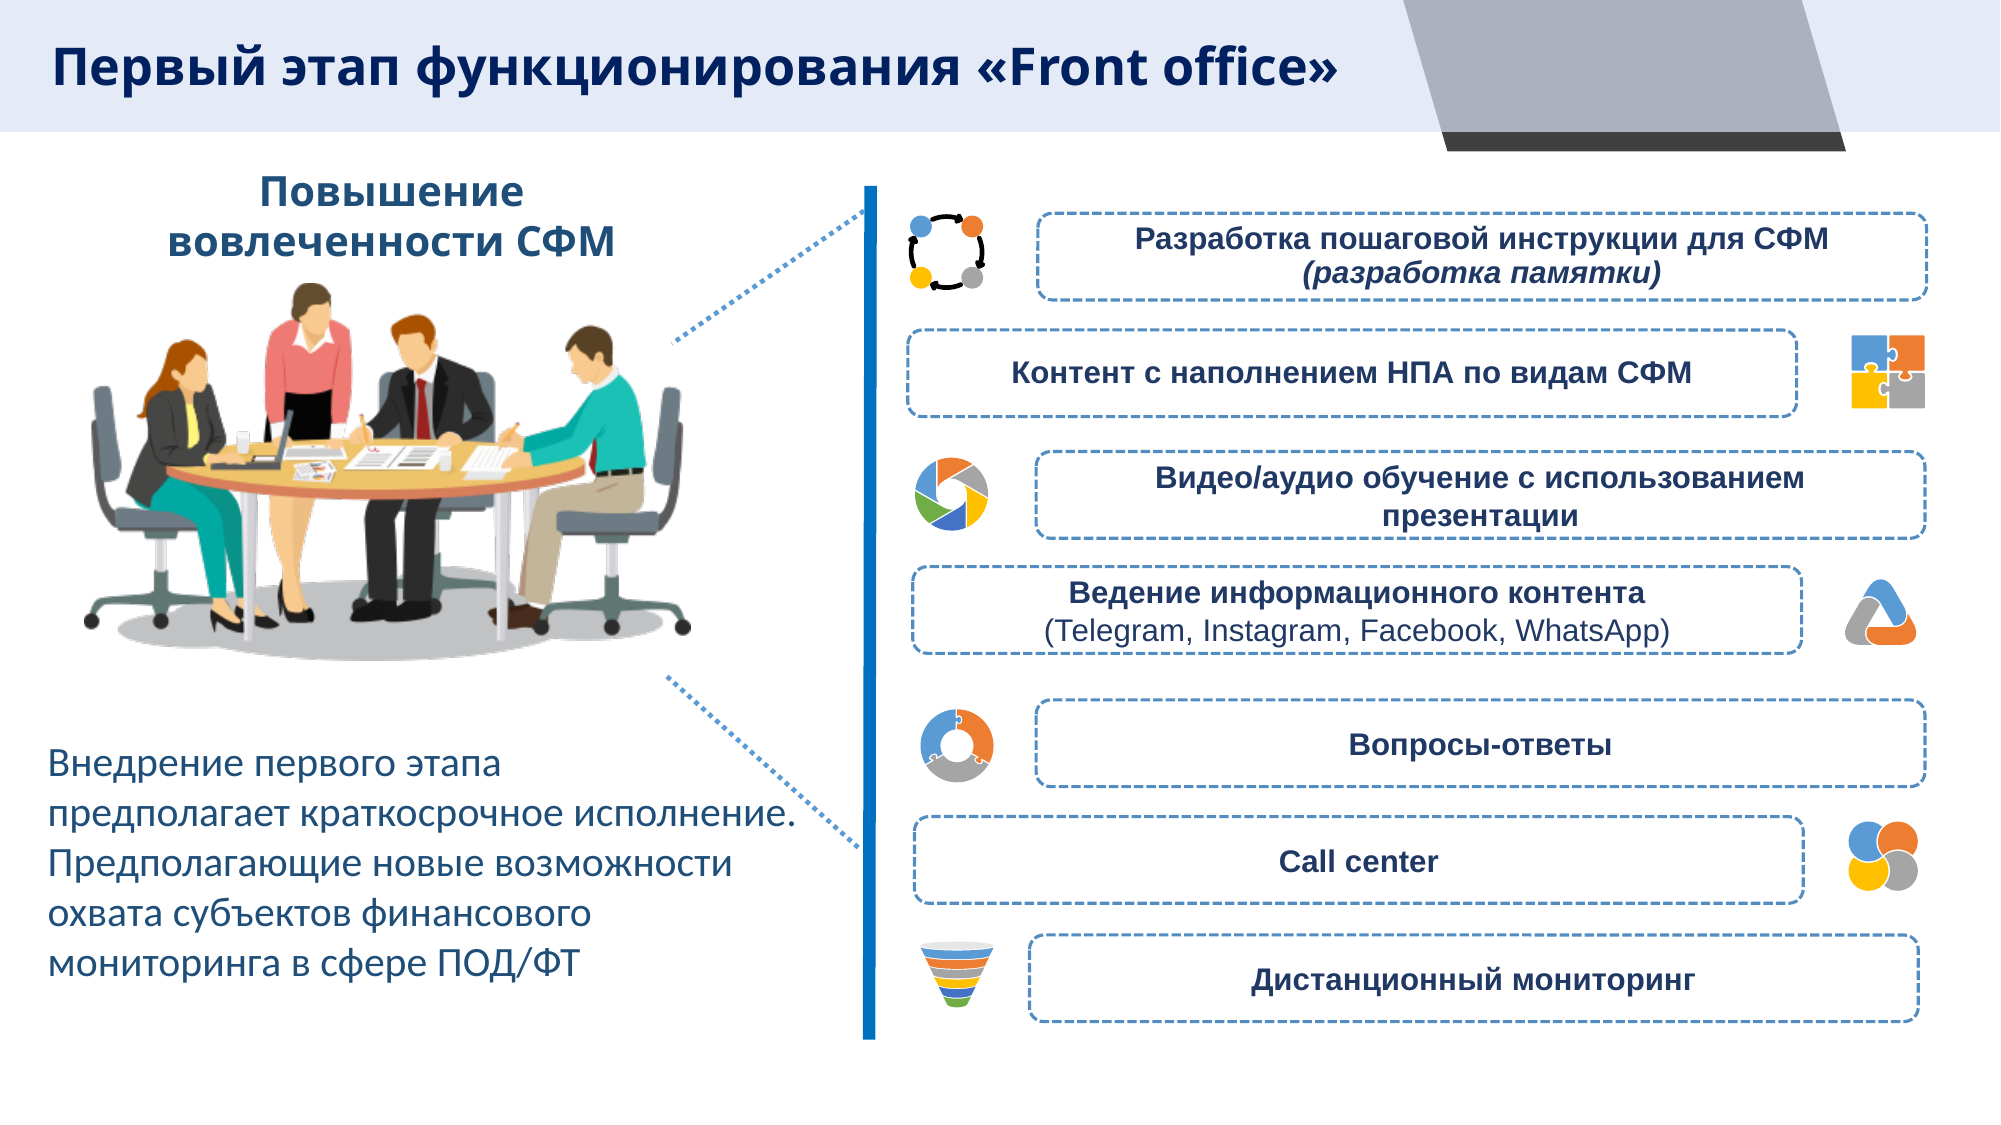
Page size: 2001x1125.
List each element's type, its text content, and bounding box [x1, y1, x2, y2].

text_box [1844, 579, 1918, 645]
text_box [920, 709, 994, 783]
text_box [912, 566, 1802, 654]
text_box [914, 816, 1804, 904]
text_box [1029, 934, 1919, 1022]
text_box [0, 0, 2000, 133]
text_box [1036, 451, 1925, 539]
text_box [1037, 213, 1927, 300]
text_box Повышение вовлеченности СФМ [97, 157, 686, 273]
picture [84, 283, 691, 661]
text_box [914, 457, 989, 531]
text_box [1036, 699, 1925, 787]
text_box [920, 941, 994, 1008]
text_box Первый этап функционирования «Front office» [36, 26, 1733, 104]
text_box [666, 676, 861, 850]
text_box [907, 329, 1797, 417]
text_box [1441, 133, 1848, 153]
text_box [671, 210, 864, 344]
text_box Внедрение первого этапа предполагает краткосрочное исполнение. Предполагающие новые возможности охвата субъектов финансового мониторинга в сфере ПОД/ФТ [33, 727, 830, 992]
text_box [909, 215, 984, 289]
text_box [1851, 335, 1925, 409]
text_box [1846, 821, 1920, 891]
